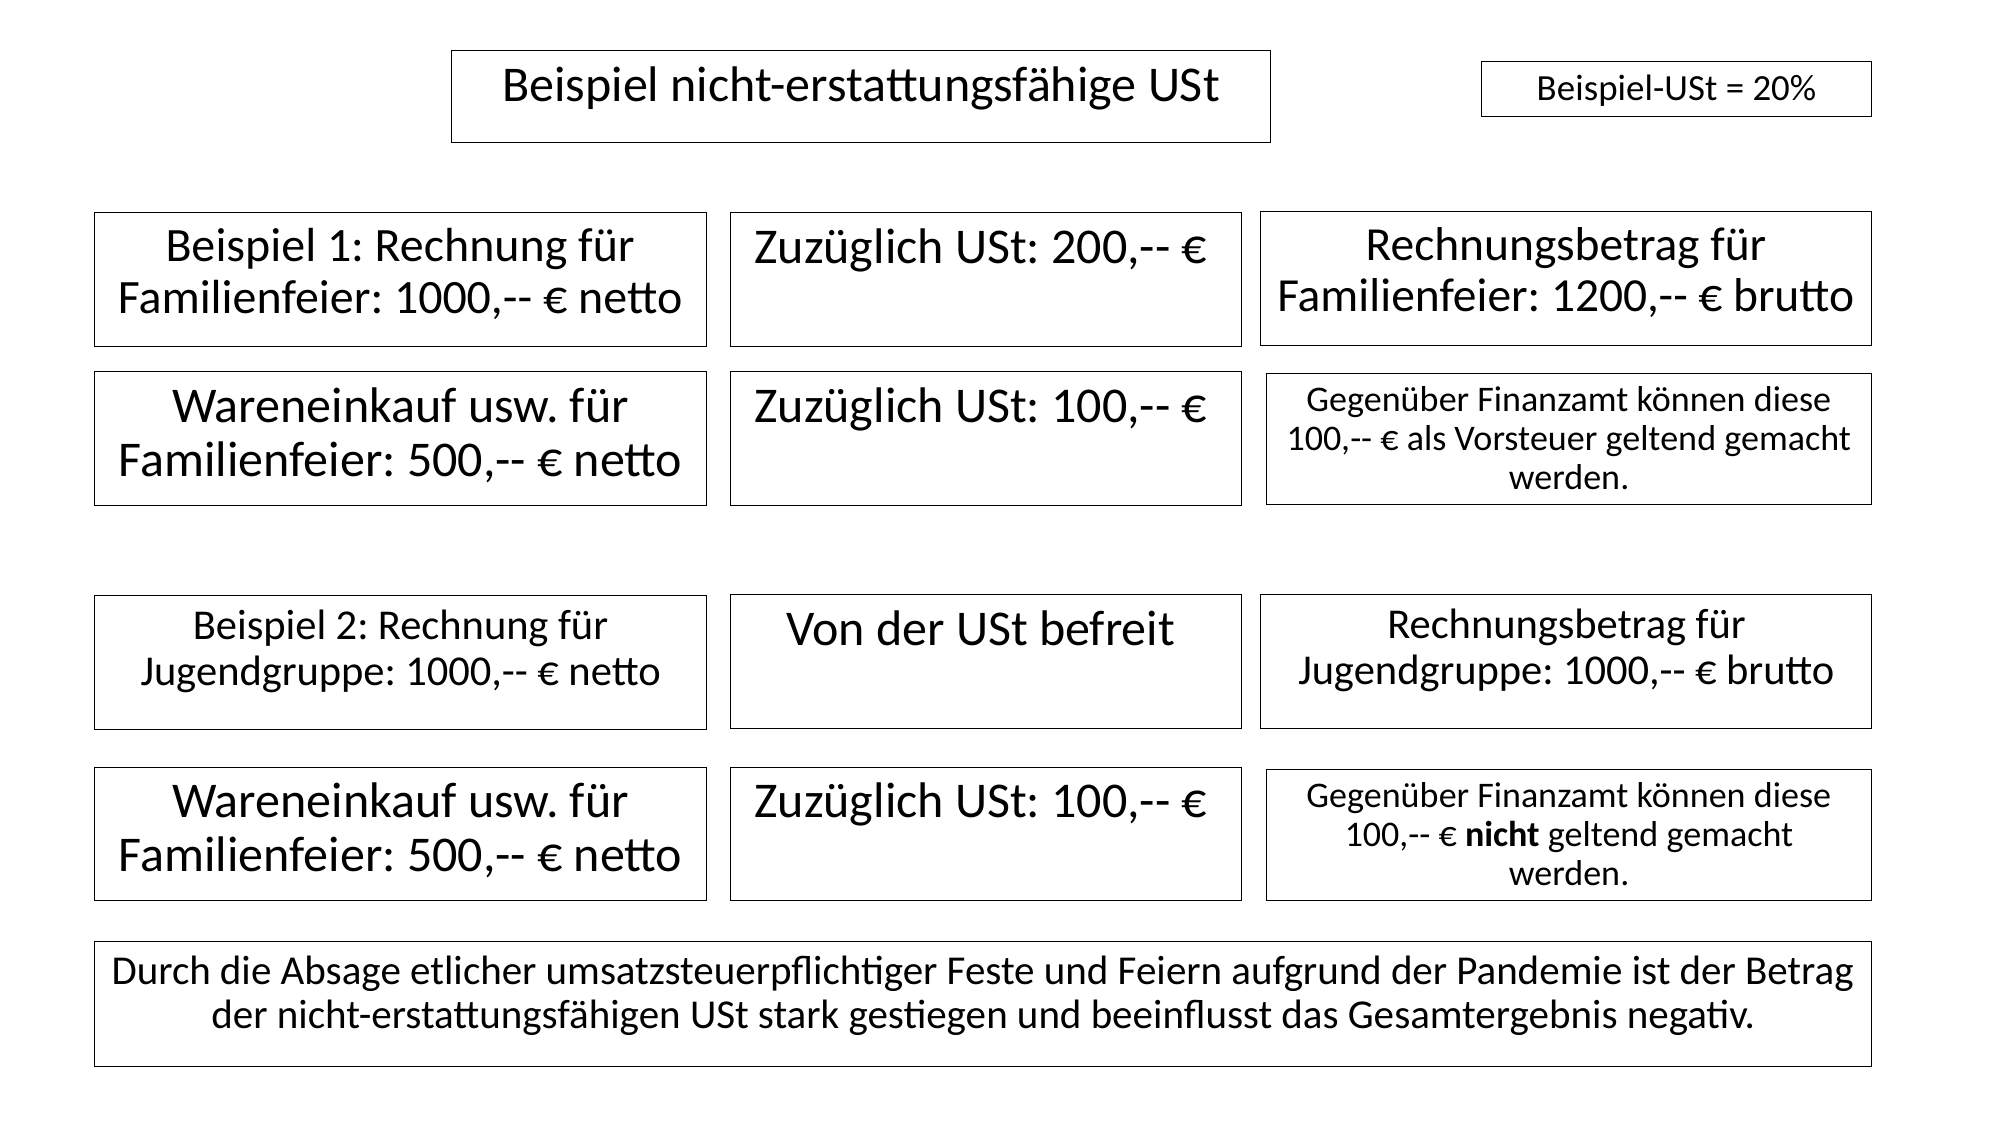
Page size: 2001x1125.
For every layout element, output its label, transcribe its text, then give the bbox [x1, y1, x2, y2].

text_box Beispiel nicht-erstattungsfähige USt [451, 50, 1271, 143]
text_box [94, 211, 1872, 347]
text_box Durch die Absage etlicher umsatzsteuerpflichtiger Feste und Feiern aufgrund der Pandemie ist der Betrag der nicht-erstattungsfähigen USt stark gestiegen und beeinflusst das Gesamtergebnis negativ. [94, 941, 1872, 1067]
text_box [94, 767, 1872, 901]
text_box Beispiel-USt = 20% [1481, 61, 1872, 117]
text_box Gegenüber Finanzamt können diese 100,-- € als Vorsteuer geltend gemacht werden. [1266, 373, 1872, 505]
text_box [94, 594, 1872, 730]
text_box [94, 371, 1242, 506]
